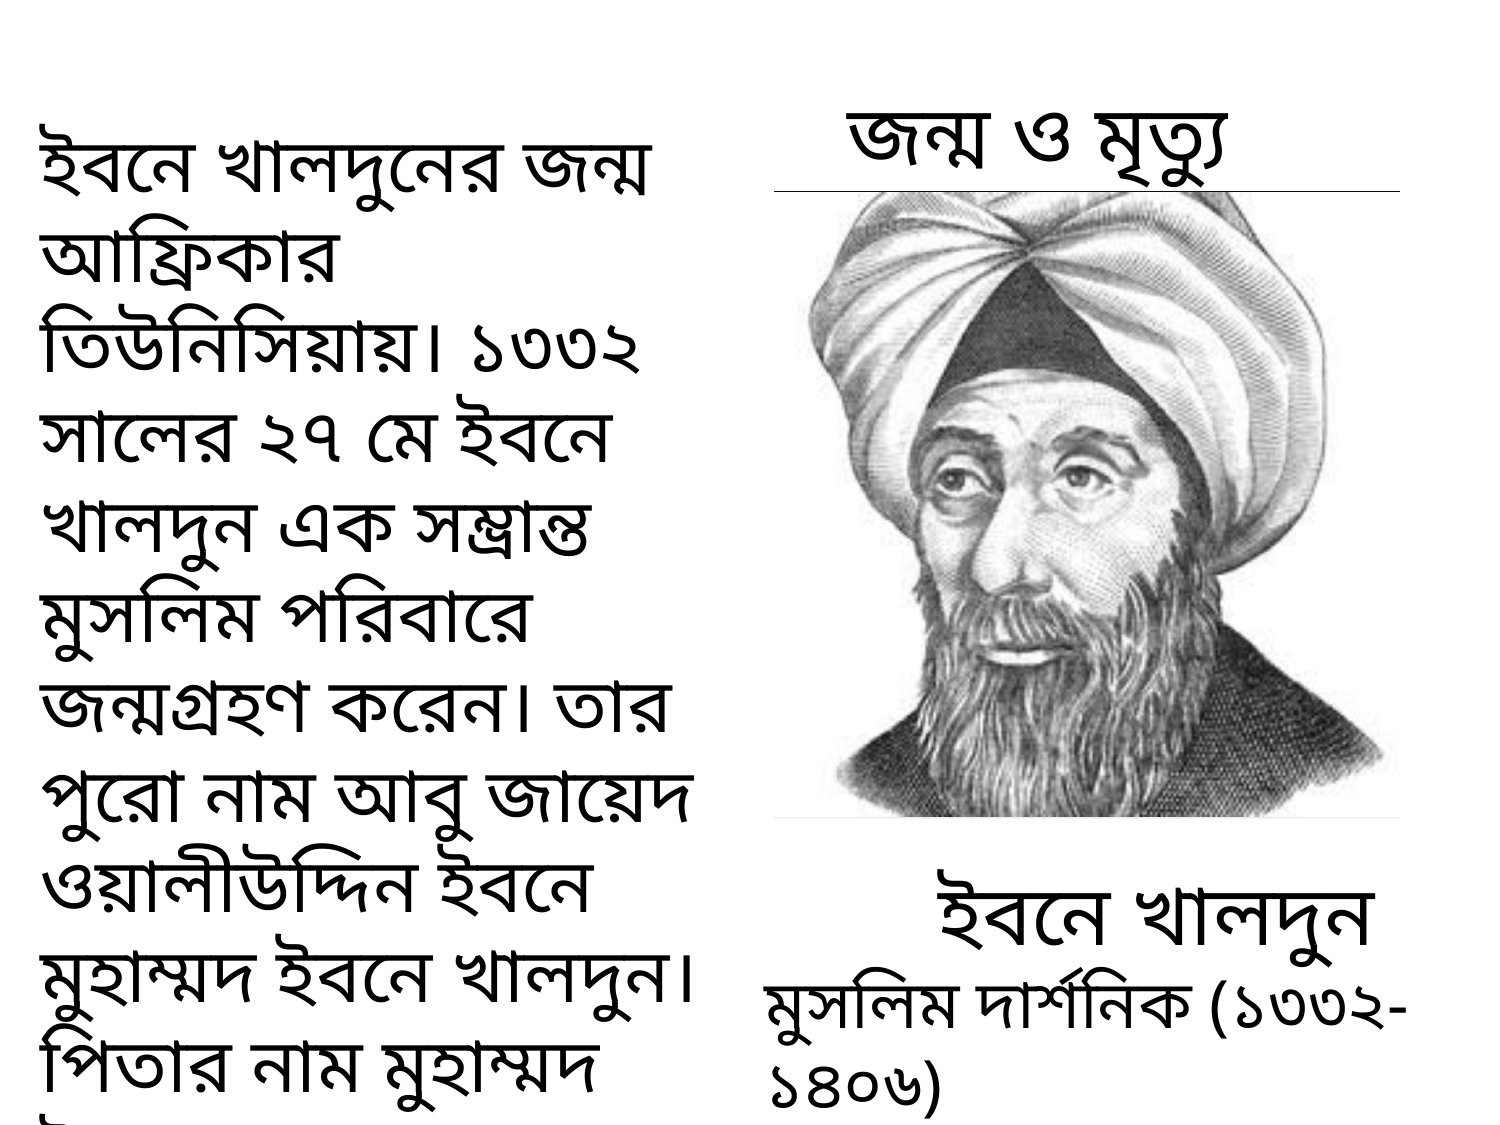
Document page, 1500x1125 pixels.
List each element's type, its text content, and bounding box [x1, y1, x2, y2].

picture [774, 191, 1401, 819]
text_box ইবনে খালদুন মুসলিম দার্শনিক (১৩৩২-১৪০৬) [750, 854, 1475, 1125]
text_box ইবনে খালদুনের জন্ম আফ্রিকার তিউনিসিয়ায়। ১৩৩২ সালের ২৭ মে ইবনে খালদুন এক সম্ভ্রান্ত মুসলিম পরিবারে জন্মগ্রহণ করেন। তার পুরো নাম আবু জায়েদ ওয়ালীউদ্দিন ইবনে মুহাম্মদ ইবনে খালদুন। পিতার নাম মুহাম্মদ ইবনে খালদুন।মৃত্যু ১৯ মার্চ ১৪০৬ খ্রিষ্টাব্দ / ৮০৮ হিজরি, কায়রো। [25, 110, 751, 1125]
text_box জন্ম ও মৃত্যু [832, 75, 1243, 190]
